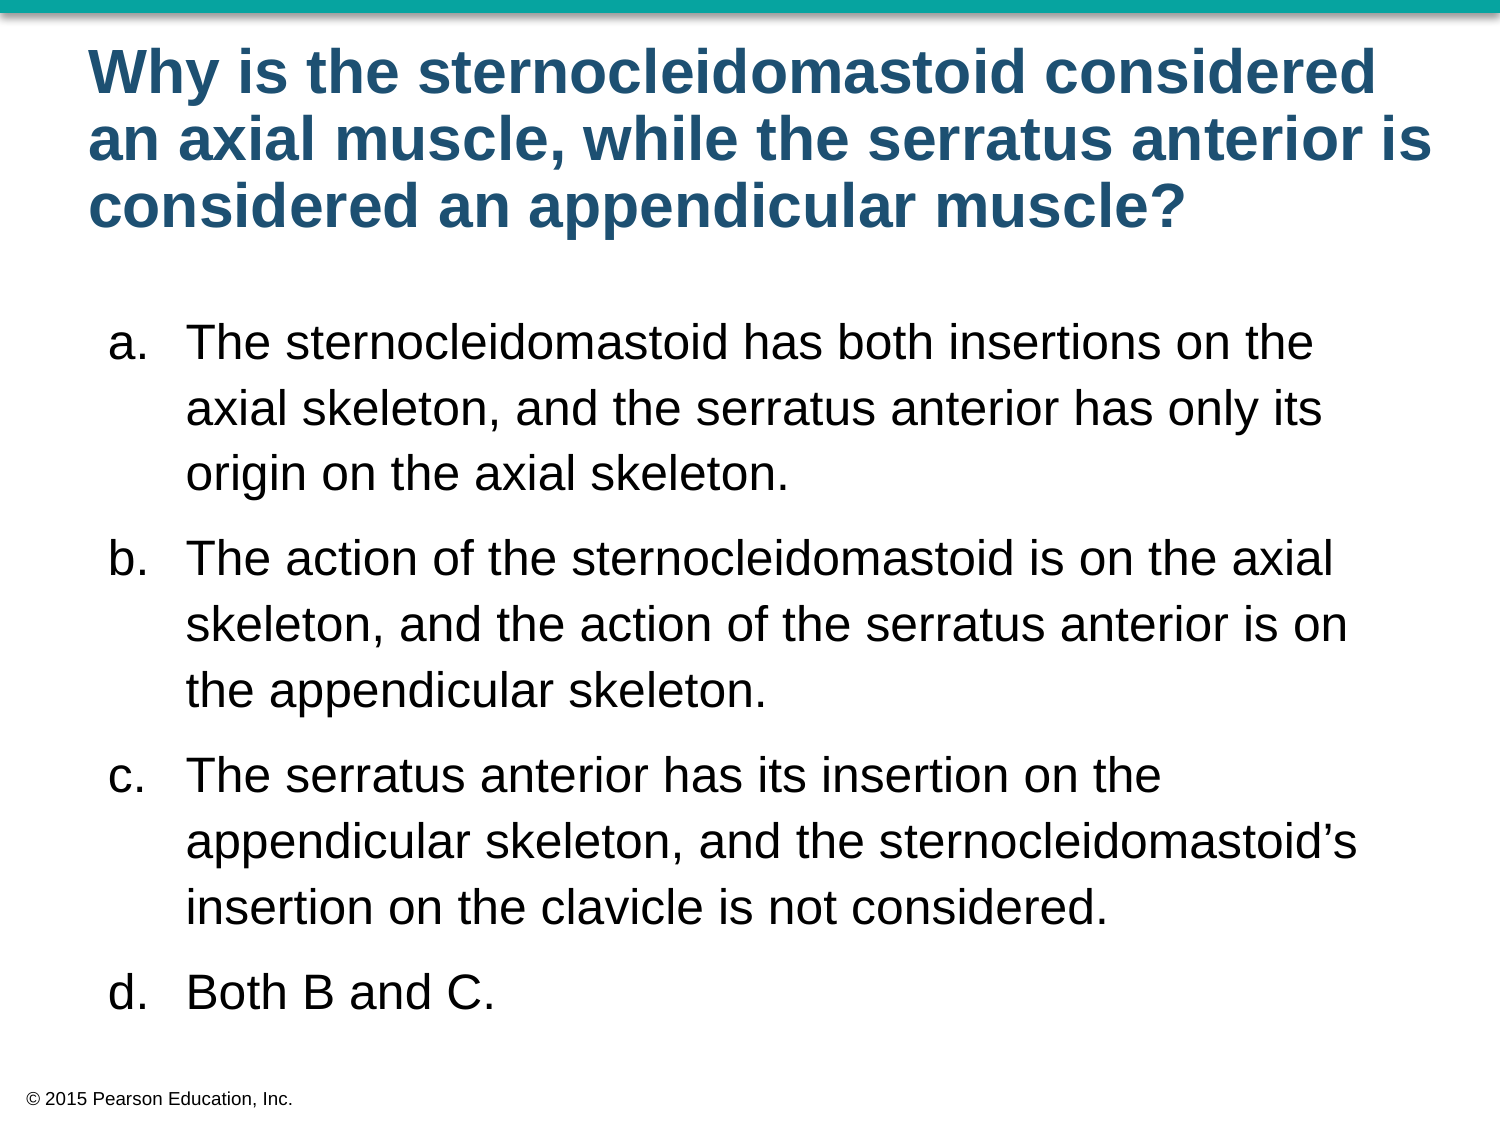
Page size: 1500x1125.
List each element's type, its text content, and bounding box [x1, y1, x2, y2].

list The sternocleidomastoid has both insertions on the axial skeleton, and the serratus anterior has only its origin on the axial skeleton. The action of the sternocleidomastoid is on the axial skeleton, and the action of the serratus anterior is on the appendicular skeleton. The serratus anterior has its insertion on the appendicular skeleton, and the sternocleidomastoid’s insertion on the clavicle is not considered. Both B and C. [92, 295, 1426, 1031]
title Why is the sternocleidomastoid considered an axial muscle, while the serratus anterior is considered an appendicular muscle? [73, 31, 1470, 189]
footer © 2015 Pearson Education, Inc. [11, 1076, 518, 1121]
